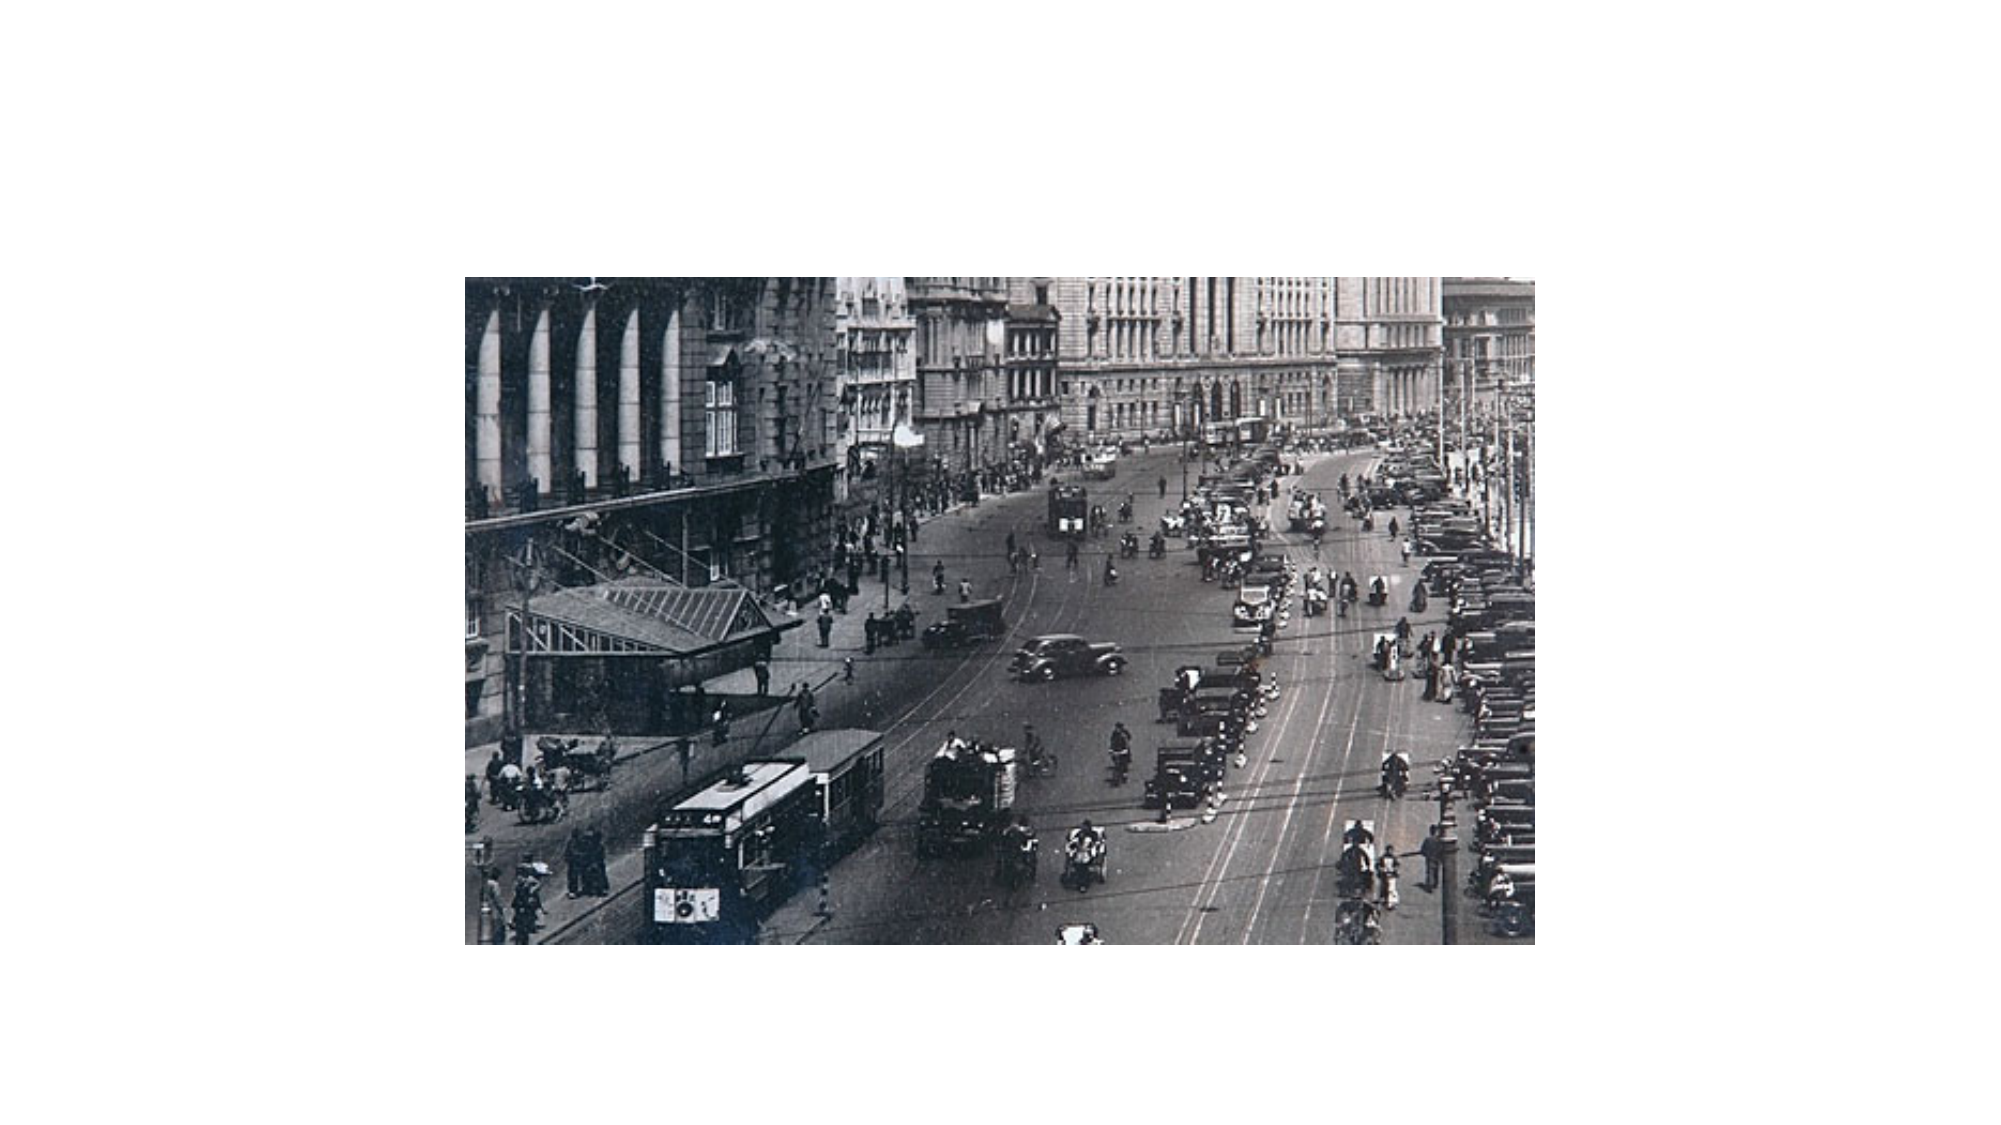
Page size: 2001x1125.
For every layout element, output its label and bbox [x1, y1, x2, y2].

list [465, 277, 1535, 945]
